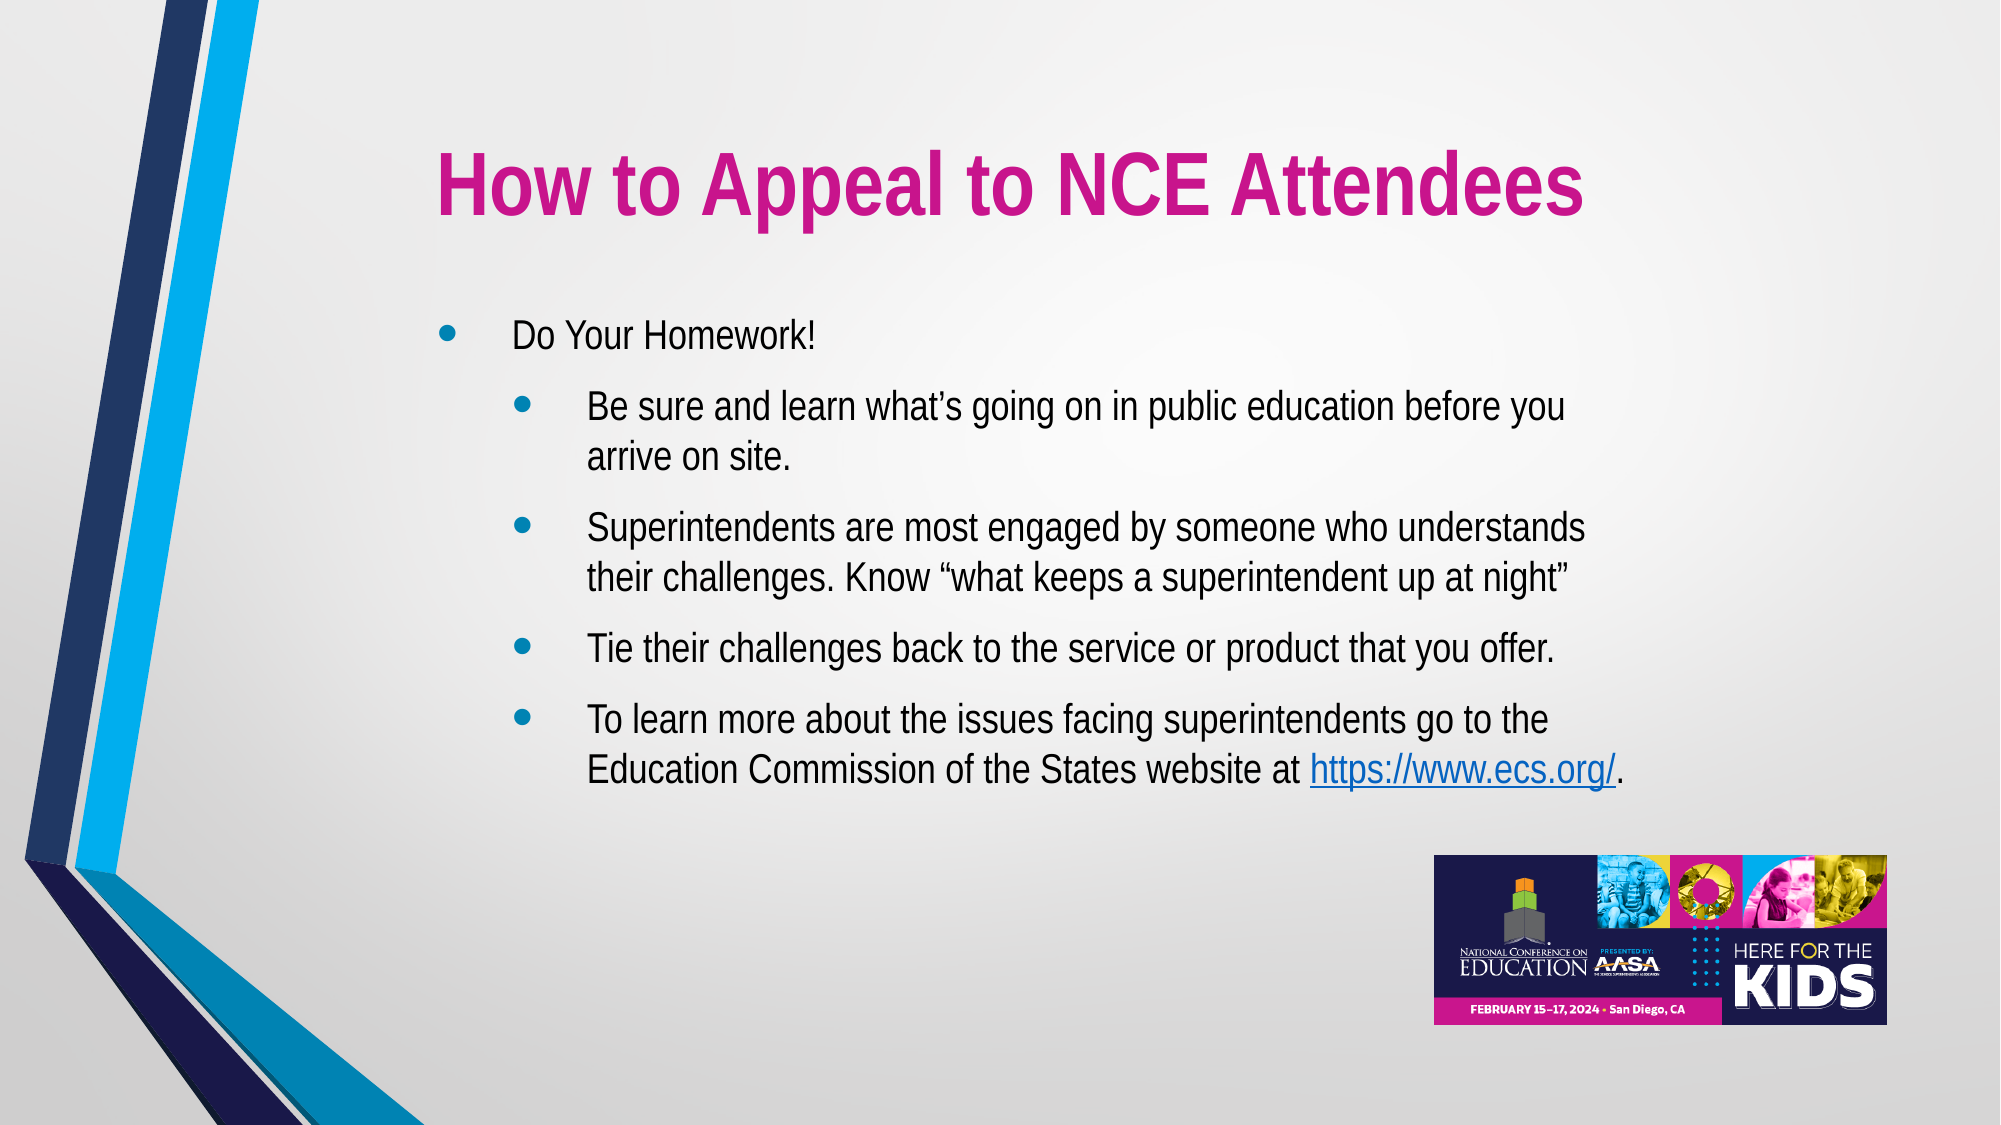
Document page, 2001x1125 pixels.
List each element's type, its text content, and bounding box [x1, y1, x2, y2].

list Do Your Homework! Be sure and learn what’s going on in public education before you arrive on site. Superintendents are most engaged by someone who understands their challenges. Know “what keeps a superintendent up at night” Tie their challenges back to the service or product that you offer. To learn more about the issues facing superintendents go to the Education Commission of the States website at https://www.ecs.org/. [421, 257, 1657, 913]
picture [1434, 855, 1887, 1025]
picture [1620, 914, 1627, 920]
title How to Appeal to NCE Attendees [421, 105, 1657, 253]
